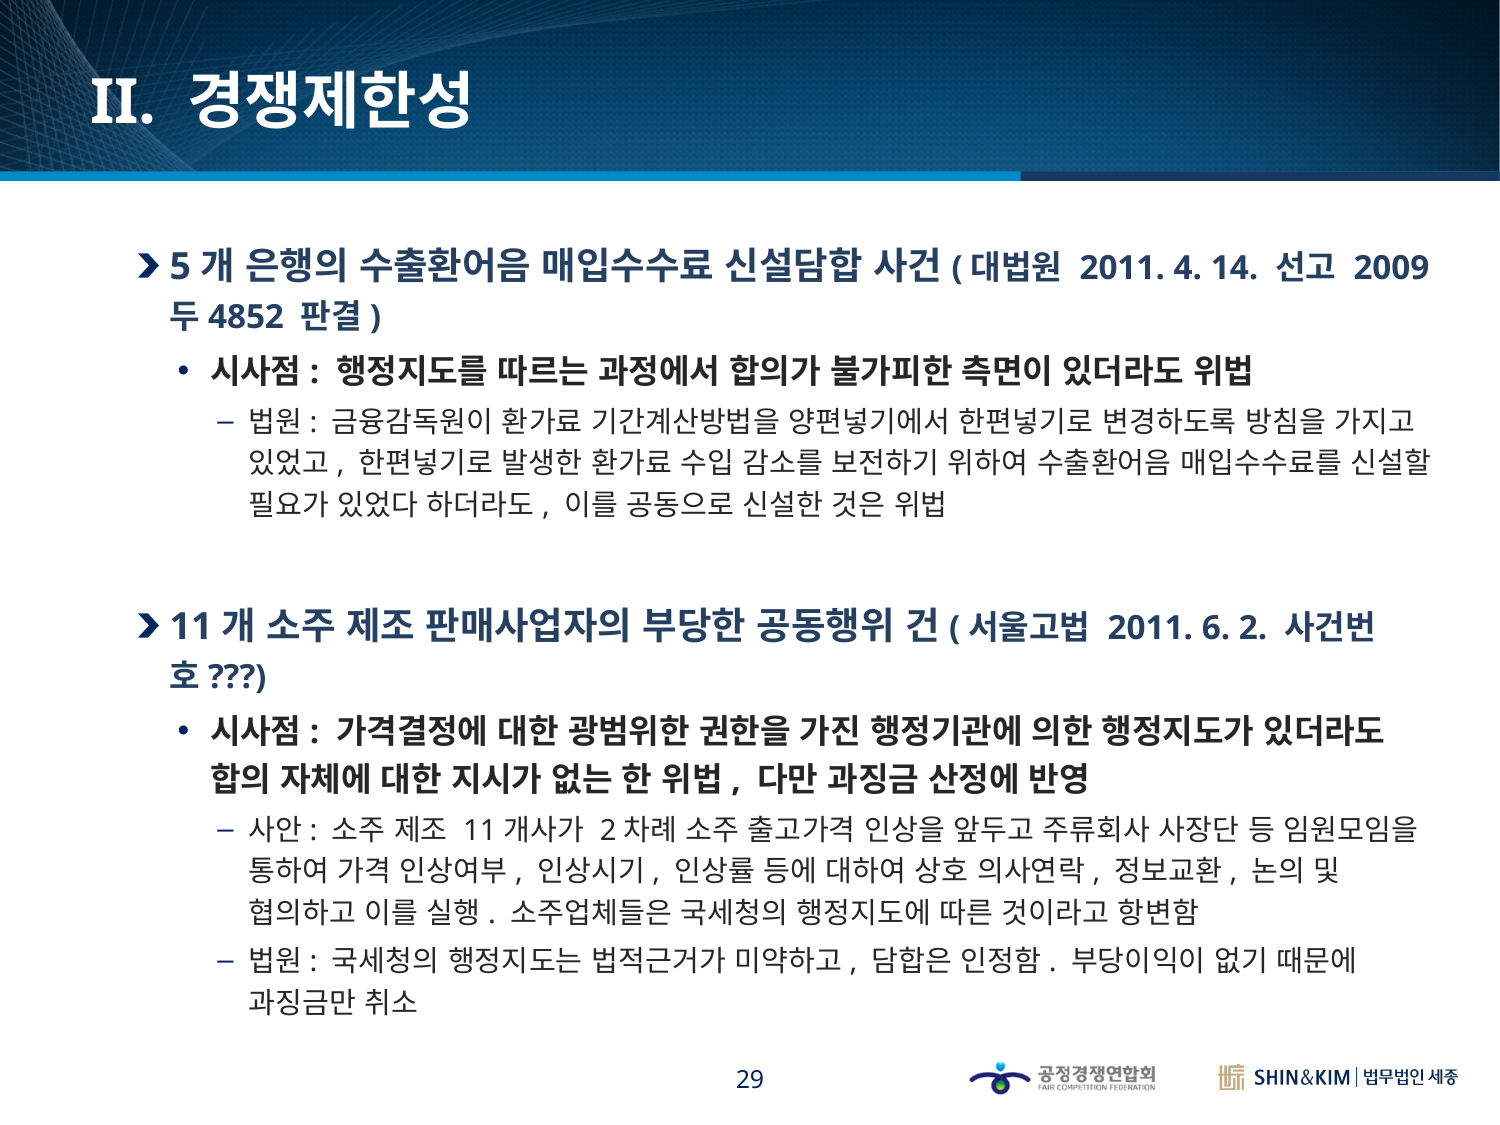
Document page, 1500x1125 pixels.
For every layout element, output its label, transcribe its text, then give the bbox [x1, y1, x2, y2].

slide_number 29 [575, 1057, 925, 1103]
picture [135, 611, 160, 639]
title II. 경쟁제한성 [75, 48, 1425, 150]
picture [962, 1059, 1172, 1096]
picture [1218, 1064, 1244, 1090]
picture [0, 0, 1500, 171]
picture [1255, 1067, 1458, 1087]
list 5개 은행의 수출환어음 매입수수료 신설담합 사건(대법원 2011. 4. 14. 선고 2009두4852 판결) 시사점: 행정지도를 따르는 과정에서 합의가 불가피한 측면이 있더라도 위법 법원: 금융감독원이 환가료 기간계산방법을 양편넣기에서 한편넣기로 변경하도록 방침을 가지고 있었고, 한편넣기로 발생한 환가료 수입 감소를 보전하기 위하여 수출환어음 매입수수료를 신설할 필요가 있었다 하더라도, 이를 공동으로 신설한 것은 위법 11개 소주 제조 판매사업자의 부당한 공동행위 건(서울고법 2011. 6. 2. 사건번호???) 시사점: 가격결정에 대한 광범위한 권한을 가진 행정기관에 의한 행정지도가 있더라도 합의 자체에 대한 지시가 없는 한 위법, 다만 과징금 산정에 반영 사안: 소주 제조 11개사가 2차례 소주 출고가격 인상을 앞두고 주류회사 사장단 등 임원모임을 통하여 가격 인상여부, 인상시기, 인상률 등에 대하여 상호 의사연락, 정보교환, 논의 및 협의하고 이를 실행. 소주업체들은 국세청의 행정지도에 따른 것이라고 항변함 법원: 국세청의 행정지도는 법적근거가 미약하고, 담합은 인정함. 부당이익이 없기 때문에 과징금만 취소 [74, 225, 1459, 1024]
picture [135, 251, 160, 279]
